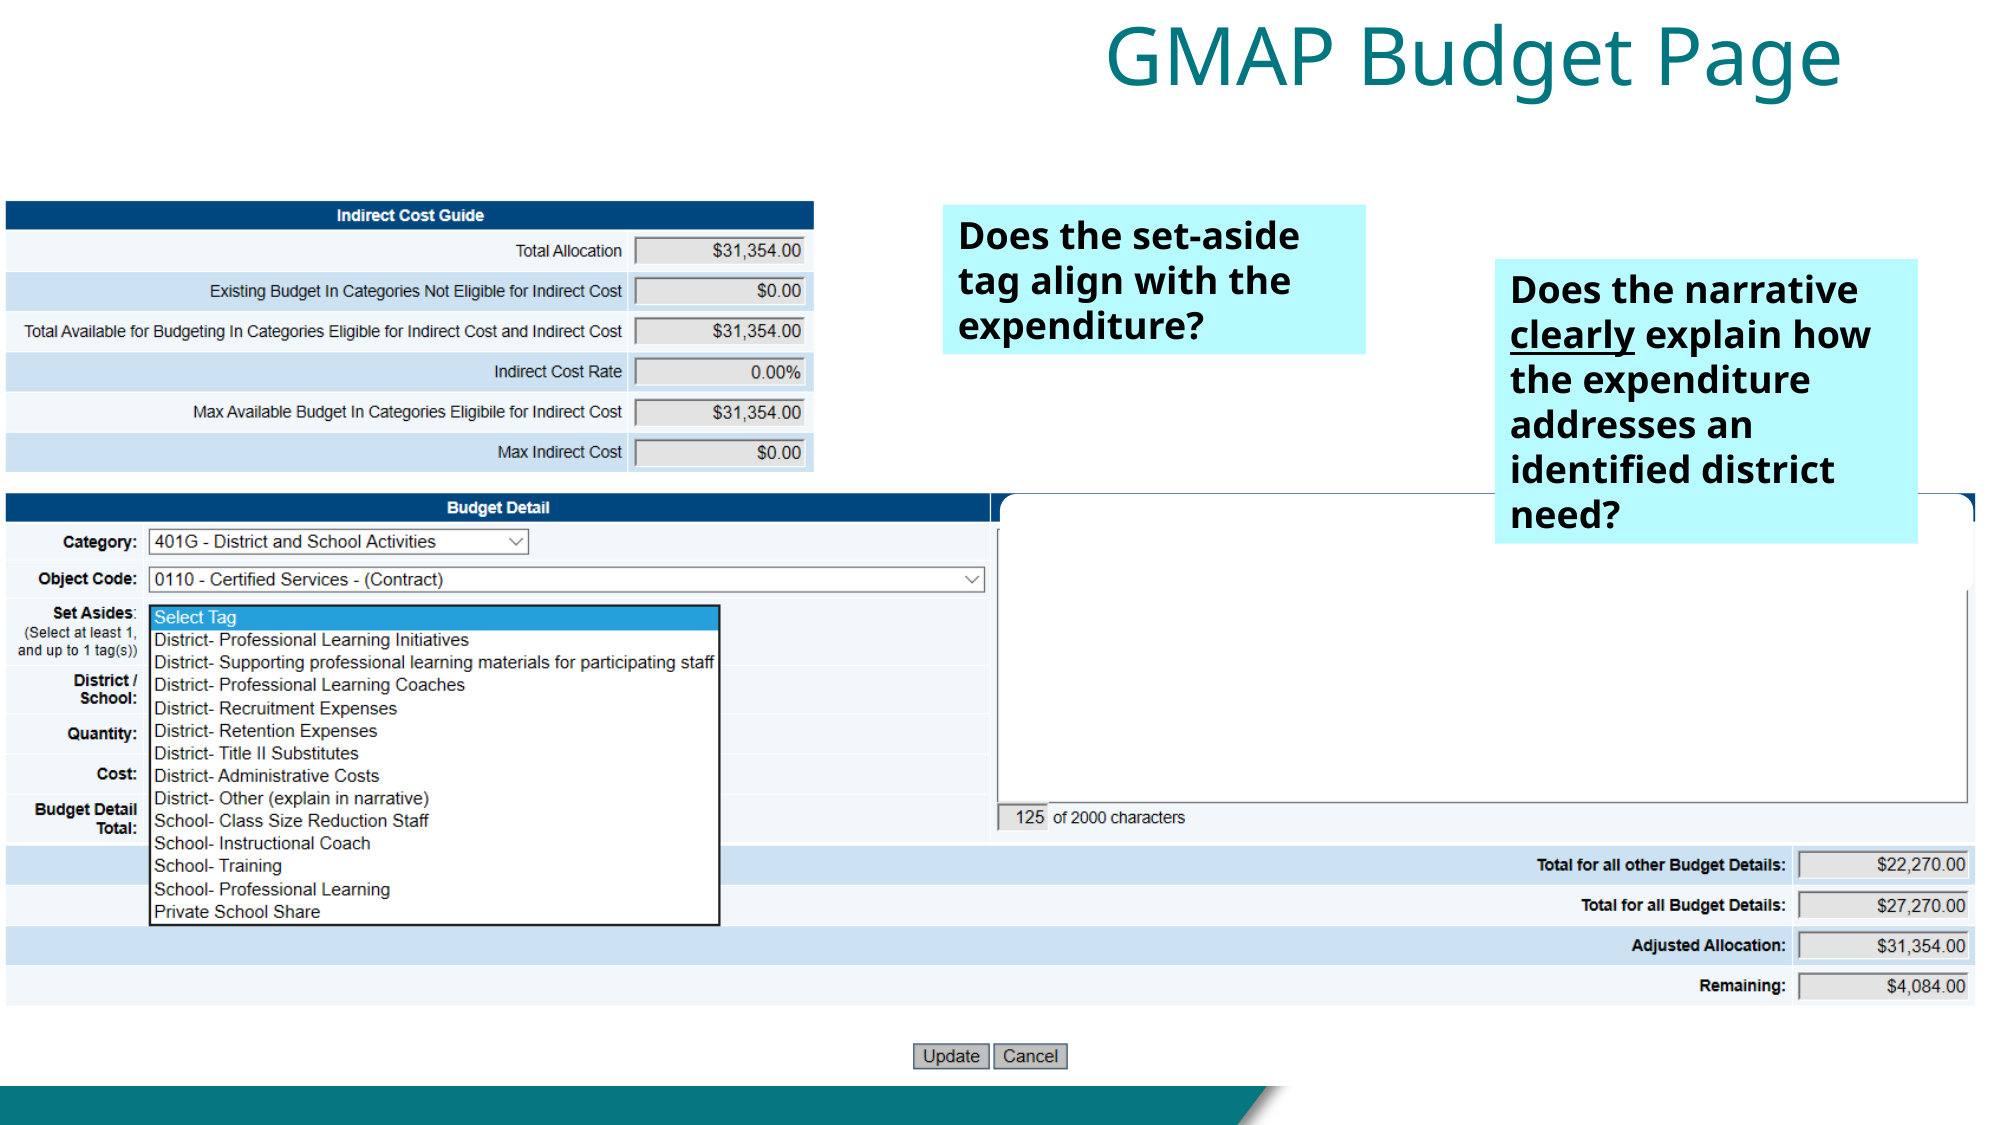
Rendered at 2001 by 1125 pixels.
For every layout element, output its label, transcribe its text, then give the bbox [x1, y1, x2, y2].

title GMAP Budget Page [1089, 7, 1863, 112]
picture [0, 0, 2001, 1125]
